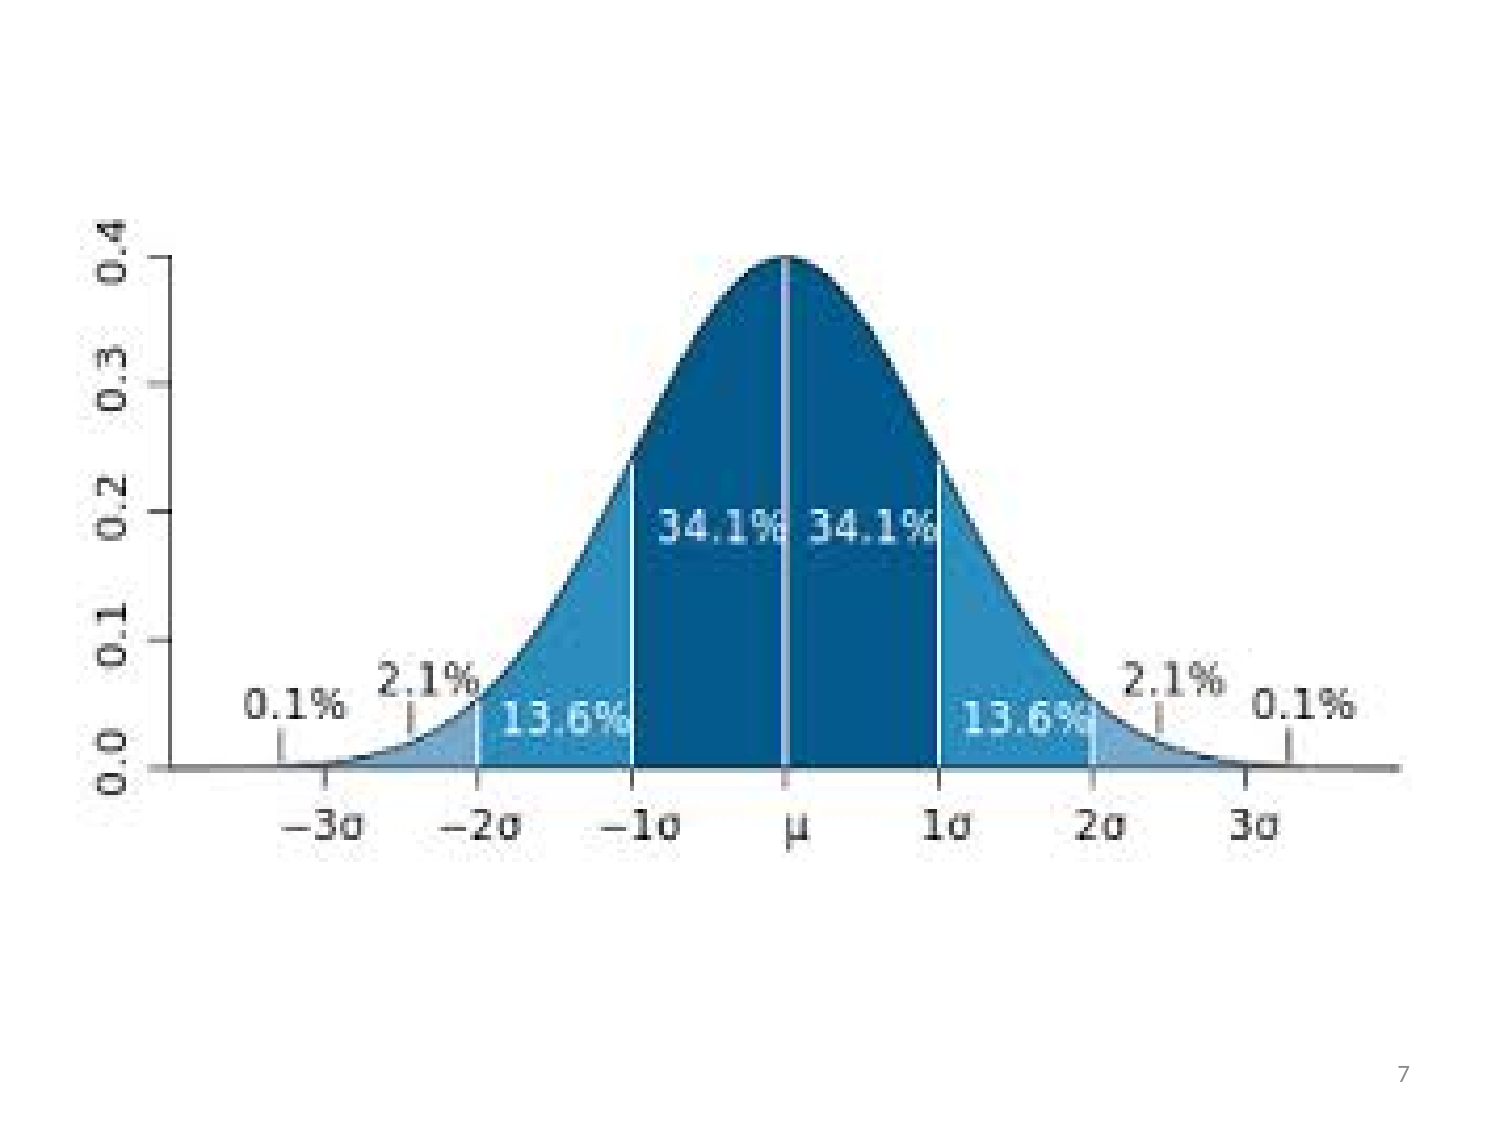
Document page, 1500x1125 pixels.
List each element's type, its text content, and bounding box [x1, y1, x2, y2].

slide_number 7 [1074, 1042, 1425, 1103]
picture [76, 184, 1412, 894]
